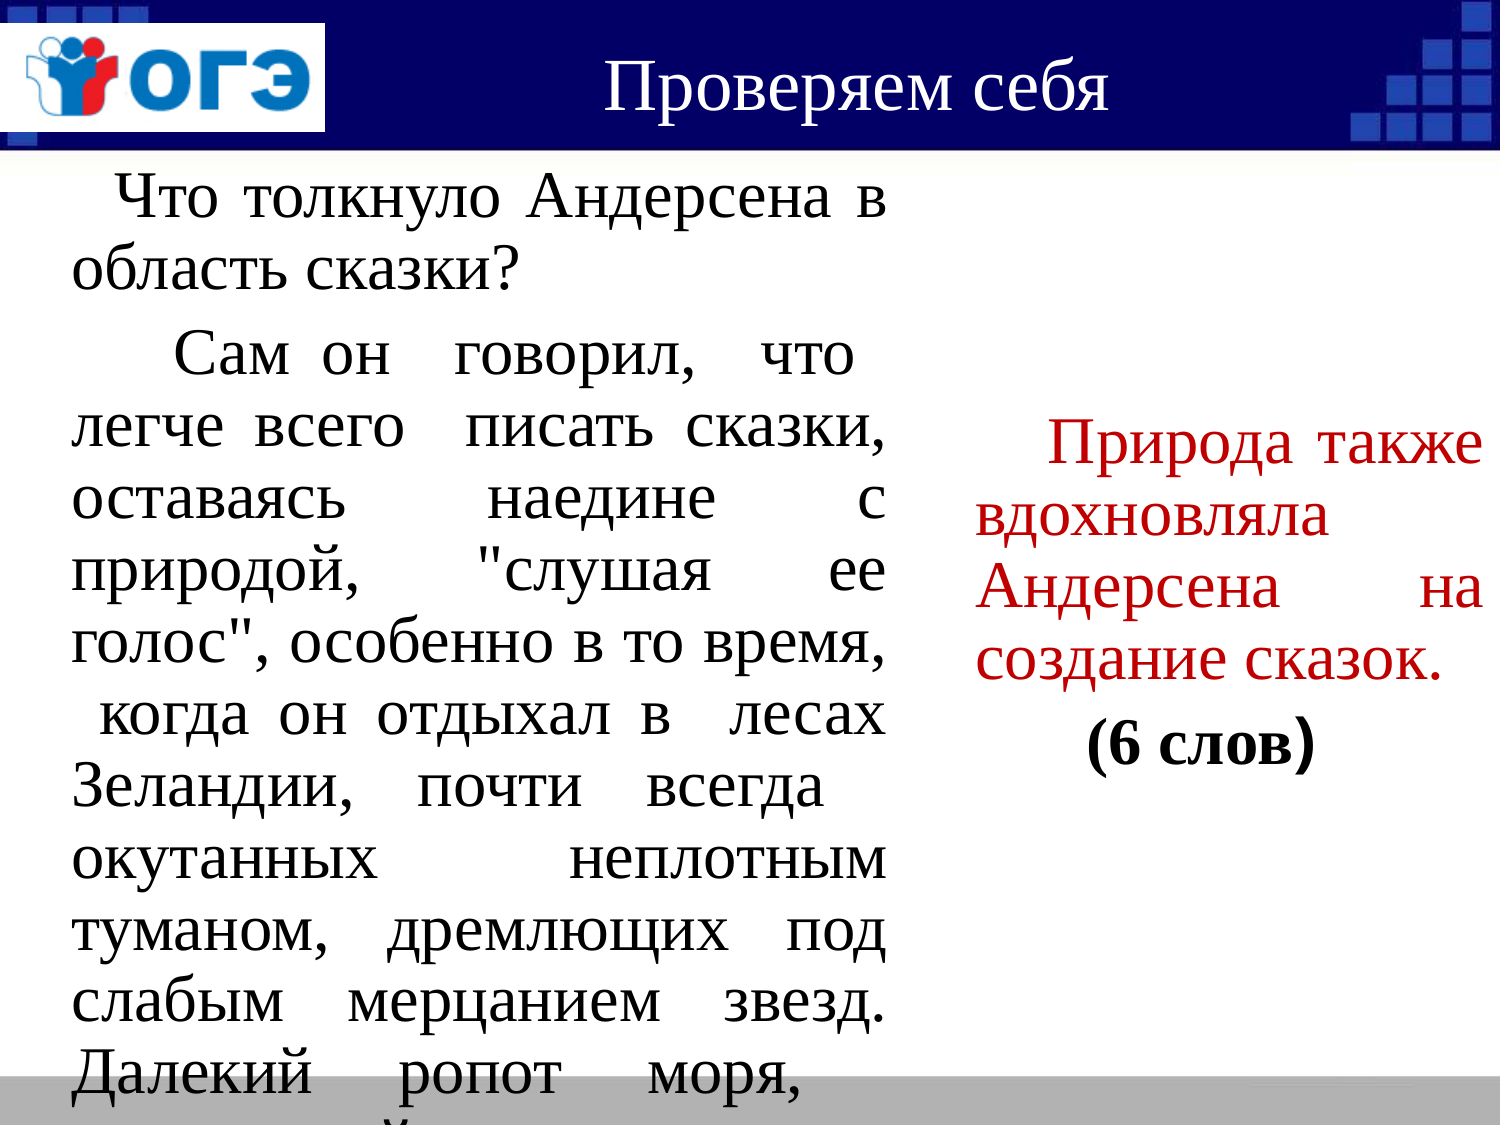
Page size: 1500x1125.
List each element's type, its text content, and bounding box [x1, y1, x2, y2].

picture [904, 0, 1500, 398]
list Что толкнуло Андерсена в область сказки? Сам он говорил, что легче всего писать сказки, оставаясь наедине с природой, "слушая ее голос", особенно в то время, когда он отдыхал в лесах Зеландии, почти всегда окутанных неплотным туманом, дремлющих под слабым мерцанием звезд. Далекий ропот моря, долетавший в чащу этих лесов, придавал им таинственность.(52 слова) [0, 152, 904, 1063]
title Проверяем себя [74, 0, 1426, 162]
list Природа также вдохновляла Андерсена на создание сказок. (6 слов) [903, 398, 1500, 871]
picture [0, 0, 326, 152]
picture [0, 871, 1500, 1125]
